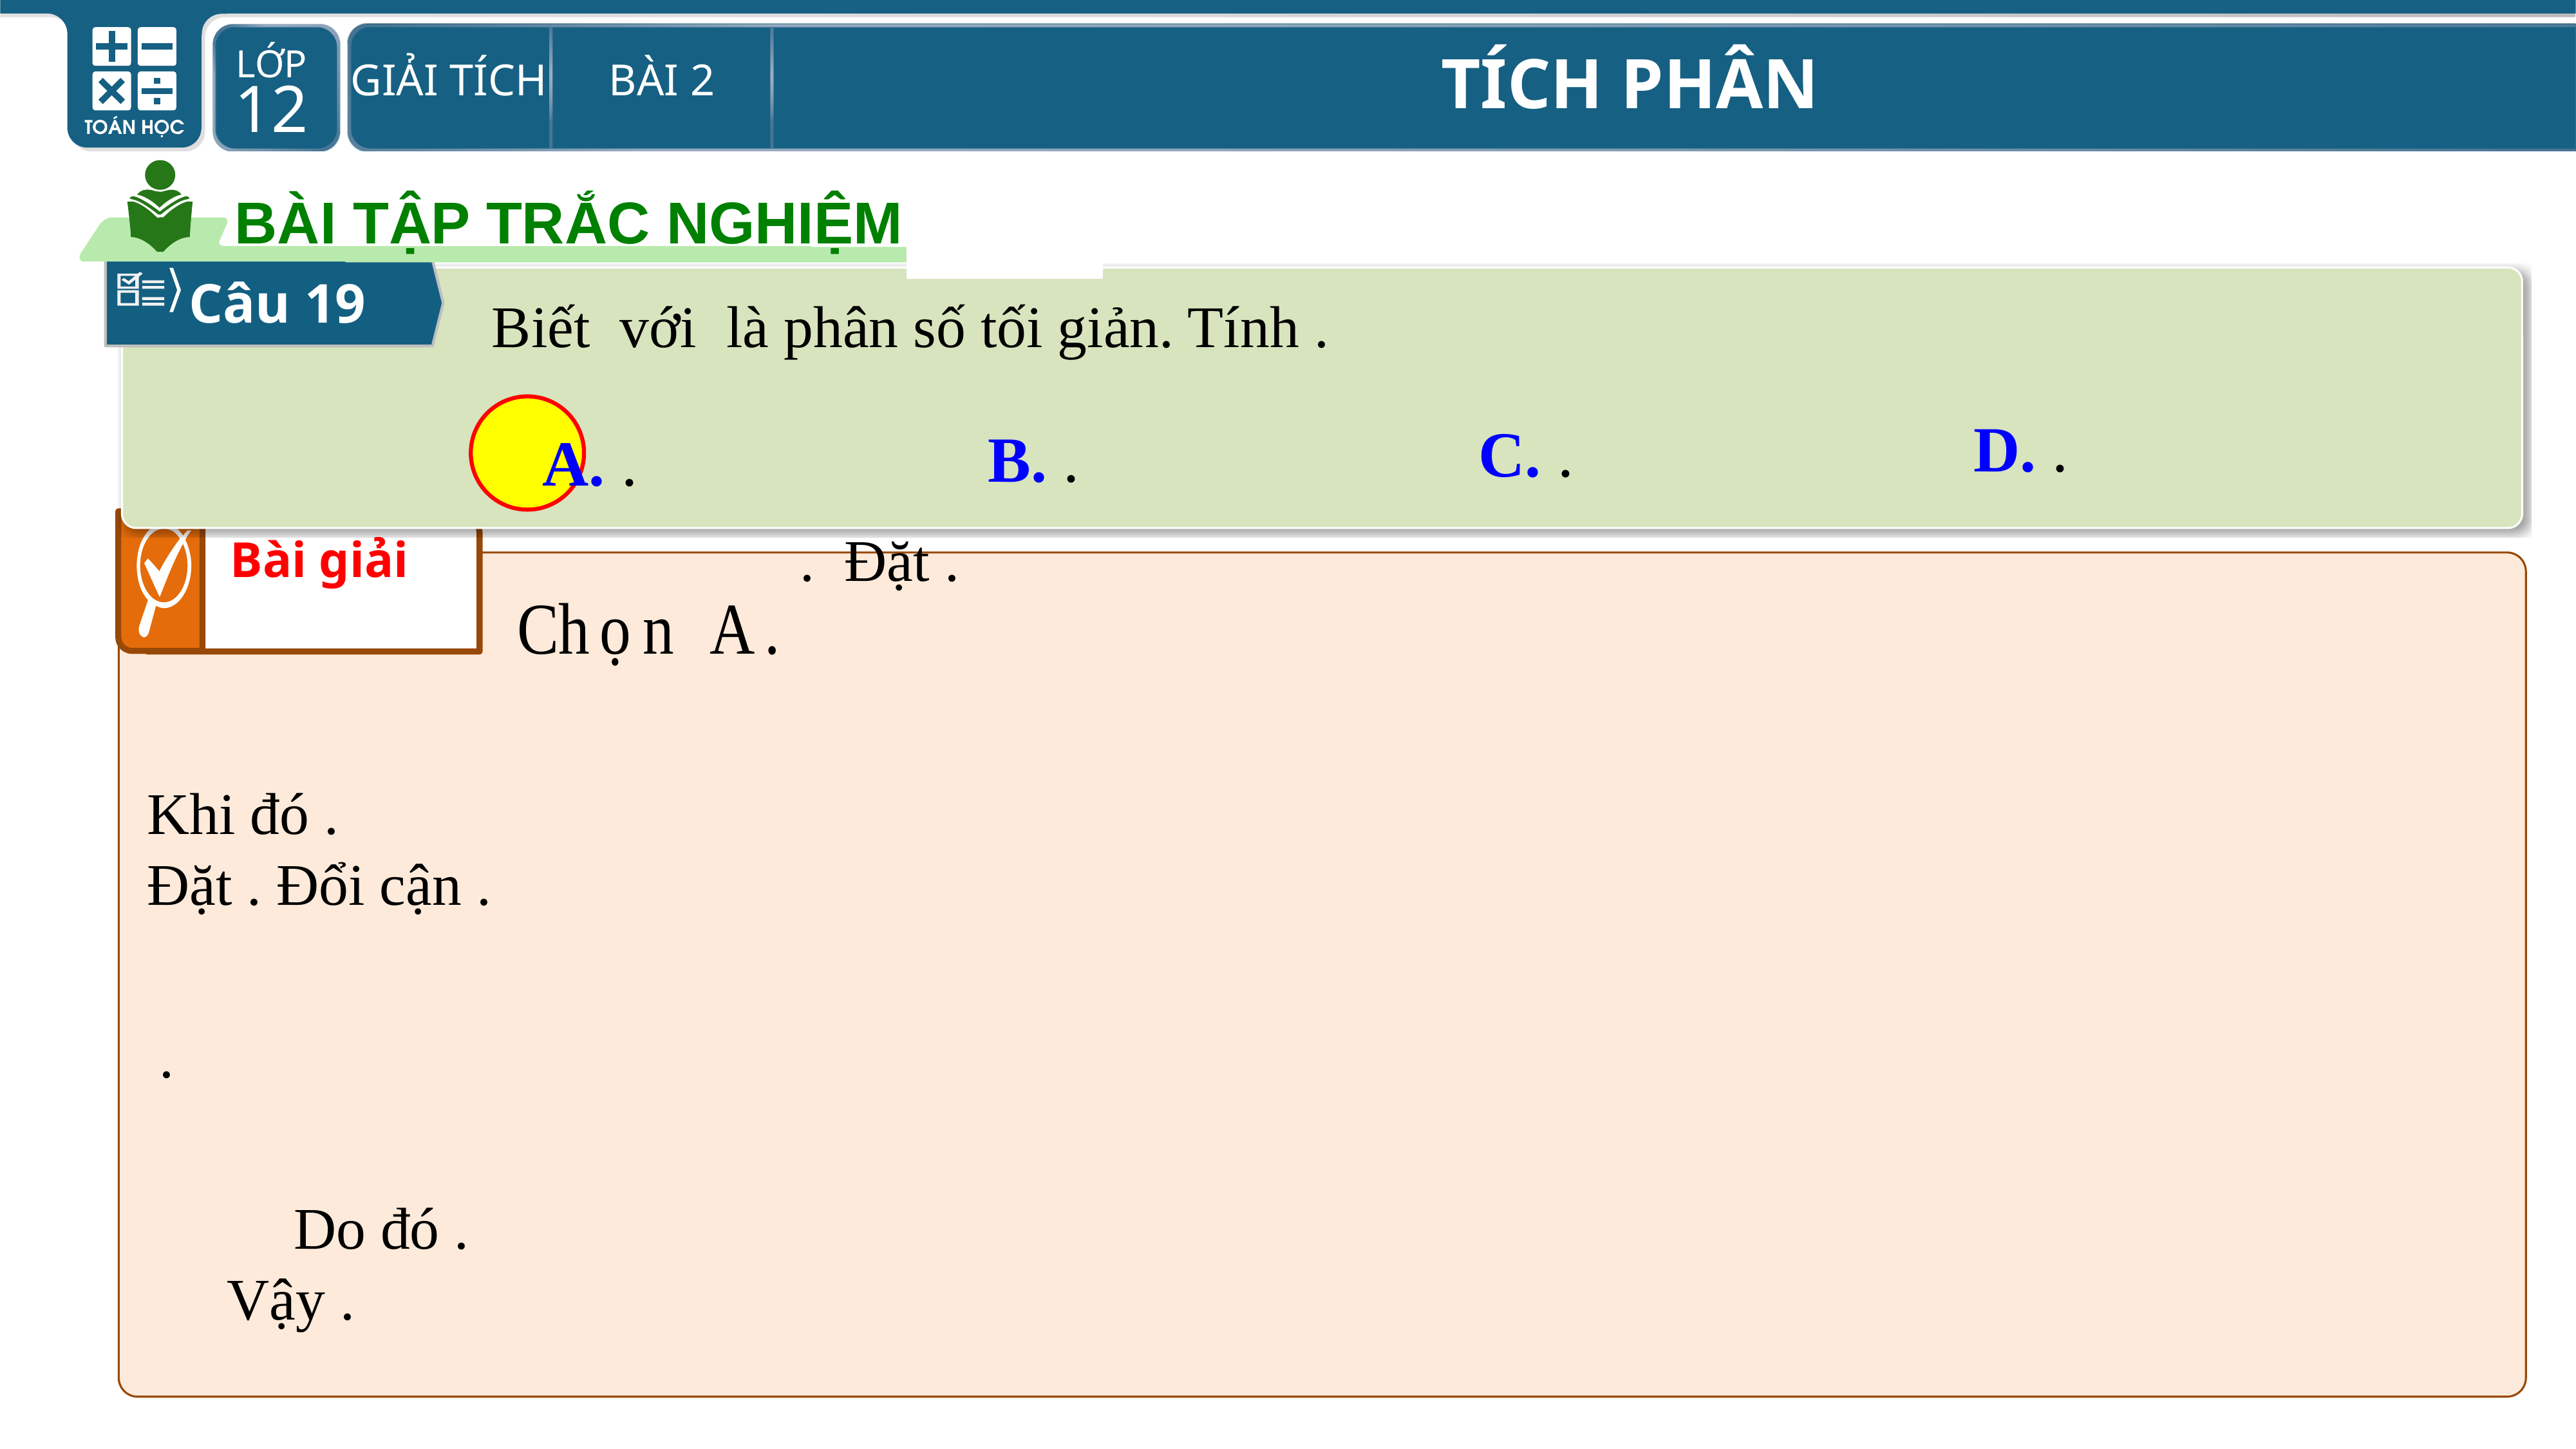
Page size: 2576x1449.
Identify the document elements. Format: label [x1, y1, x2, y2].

text_box [78, 160, 1102, 278]
text_box [105, 260, 2523, 529]
text_box [118, 535, 2526, 1397]
